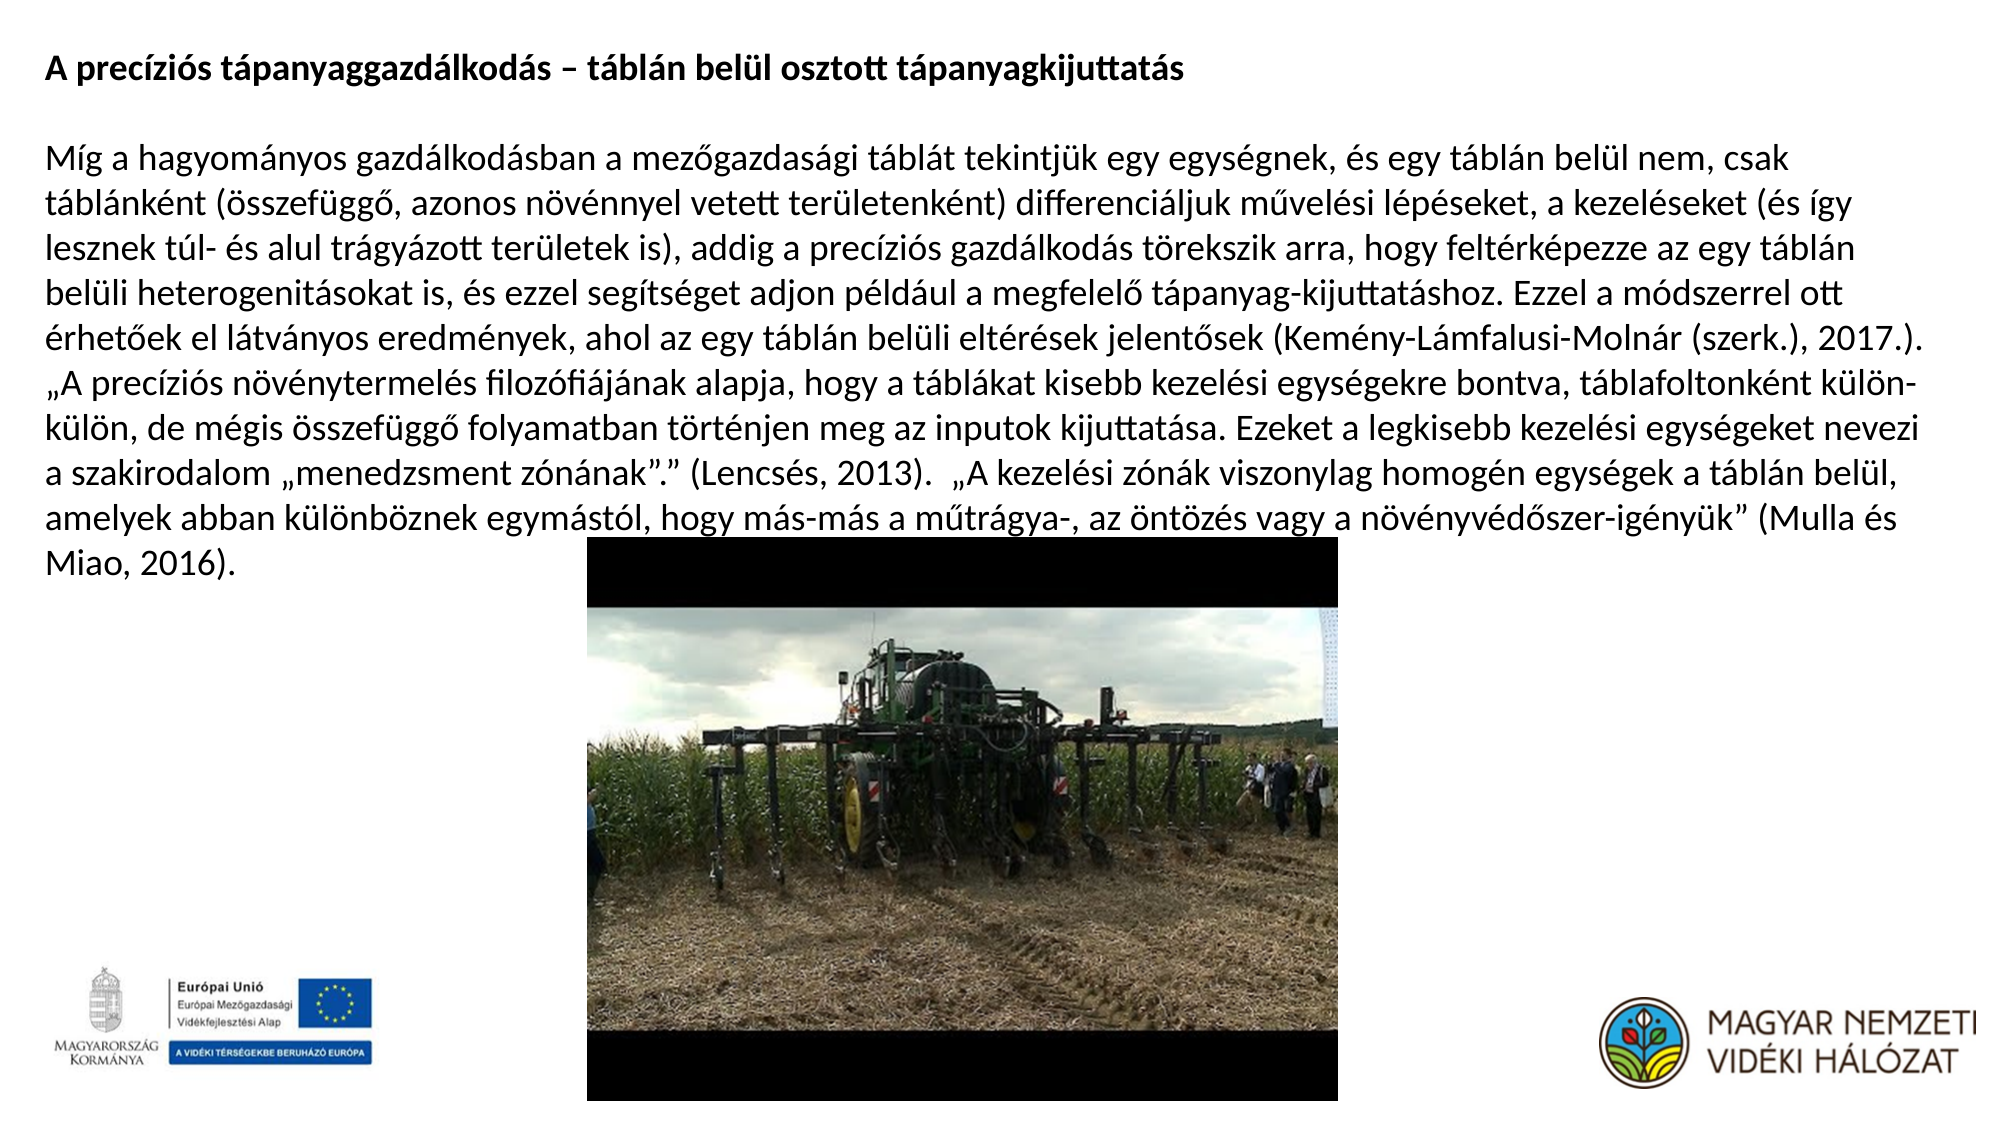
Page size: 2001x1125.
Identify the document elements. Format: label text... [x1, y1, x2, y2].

picture [587, 537, 1338, 1101]
picture [1599, 997, 1976, 1089]
picture [29, 953, 396, 1089]
text_box A precíziós tápanyaggazdálkodás – táblán belül osztott tápanyagkijuttatás Míg a hagyományos gazdálkodásban a mezőgazdasági táblát tekintjük egy egységnek, és egy táblán belül nem, csak táblánként (összefüggő, azonos növénnyel vetett területenként) differenciáljuk művelési lépéseket, a kezeléseket (és így lesznek túl- és alul trágyázott területek is), addig a precíziós gazdálkodás törekszik arra, hogy feltérképezze az egy táblán belüli heterogenitásokat is, és ezzel segítséget adjon például a megfelelő tápanyag-kijuttatáshoz. Ezzel a módszerrel ott érhetőek el látványos eredmények, ahol az egy táblán belüli eltérések jelentősek (Kemény-Lámfalusi-Molnár (szerk.), 2017.). „A precíziós növénytermelés filozófiájának alapja, hogy a táblákat kisebb kezelési egységekre bontva, táblafoltonként külön-külön, de mégis összefüggő folyamatban történjen meg az inputok kijuttatása. Ezeket a legkisebb kezelési egységeket nevezi a szakirodalom „menedzsment zónának”.” (Lencsés, 2013). „A kezelési zónák viszonylag homogén egységek a táblán belül, amelyek abban különböznek egymástól, hogy más-más a műtrágya-, az öntözés vagy a növényvédőszer-igényük” (Mulla és Miao, 2016). [30, 35, 1958, 636]
